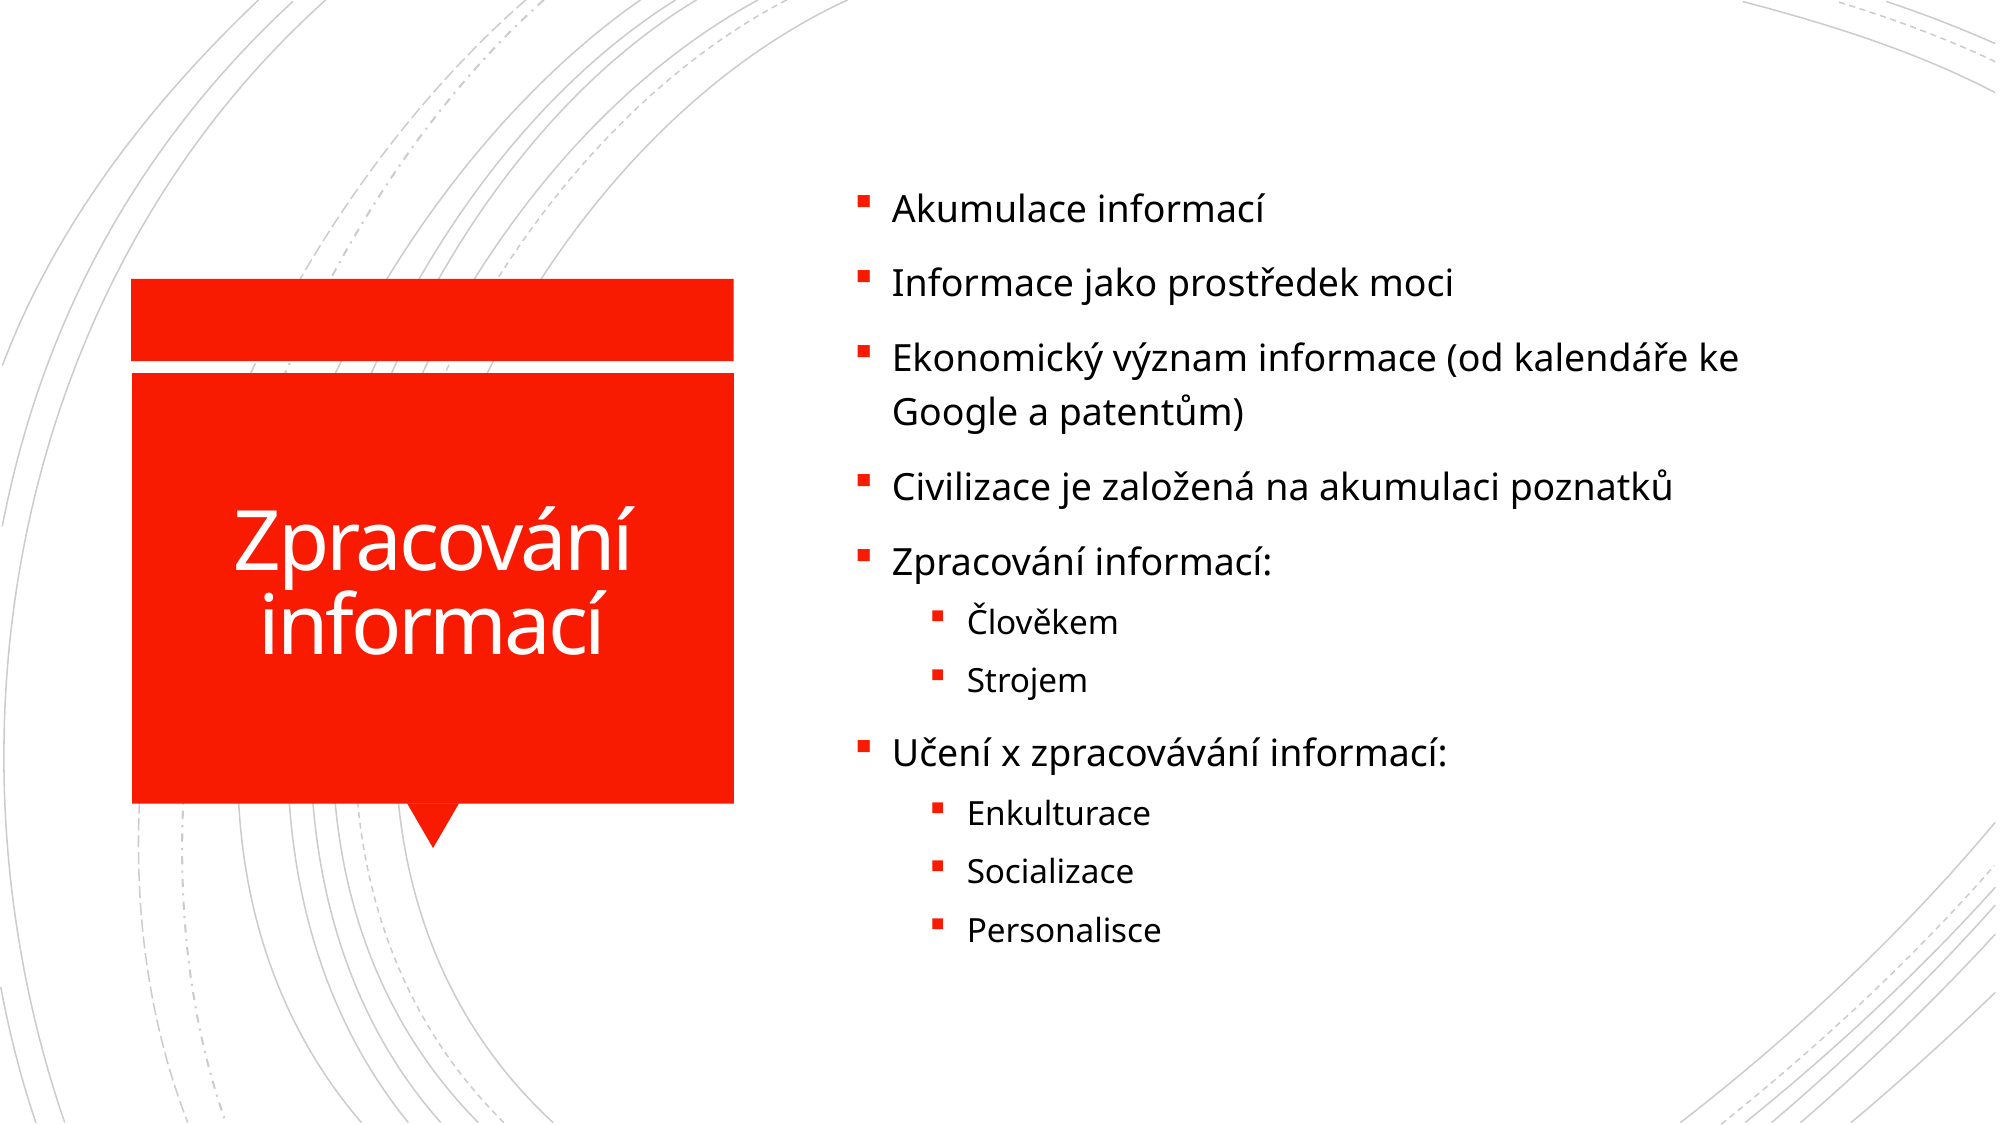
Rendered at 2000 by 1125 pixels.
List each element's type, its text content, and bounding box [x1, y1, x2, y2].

list Akumulace informací Informace jako prostředek moci Ekonomický význam informace (od kalendáře ke Google a patentům) Civilizace je založená na akumulaci poznatků Zpracování informací: Člověkem Strojem Učení x zpracovávání informací: Enkulturace Socializace Personalisce [839, 131, 1870, 993]
title Zpracování informací [145, 385, 720, 789]
